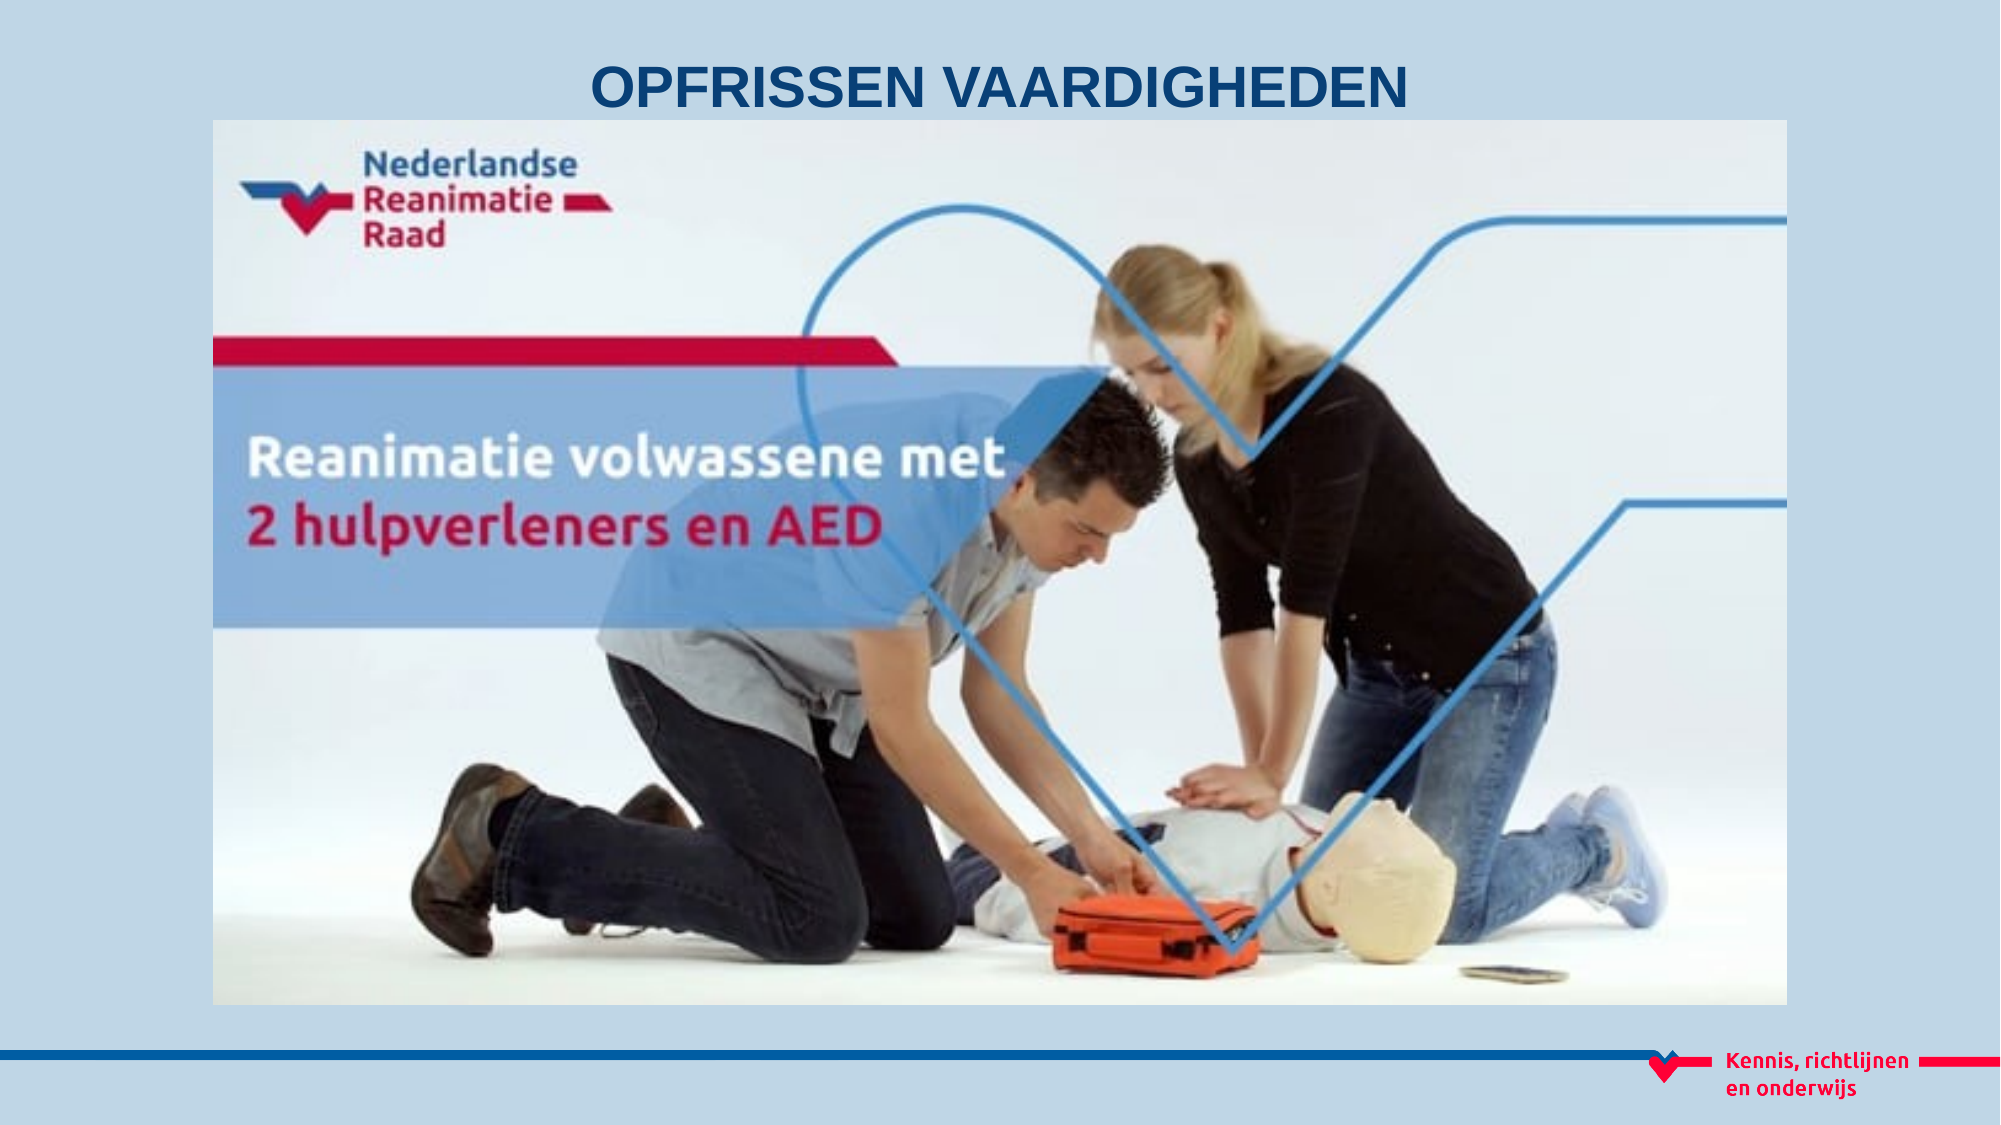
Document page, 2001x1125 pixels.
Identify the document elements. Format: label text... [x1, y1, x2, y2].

text_box OPFRISSEN VAARDIGHEDEN [500, 41, 1500, 119]
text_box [212, 119, 1788, 1006]
picture [0, 1025, 2001, 1125]
